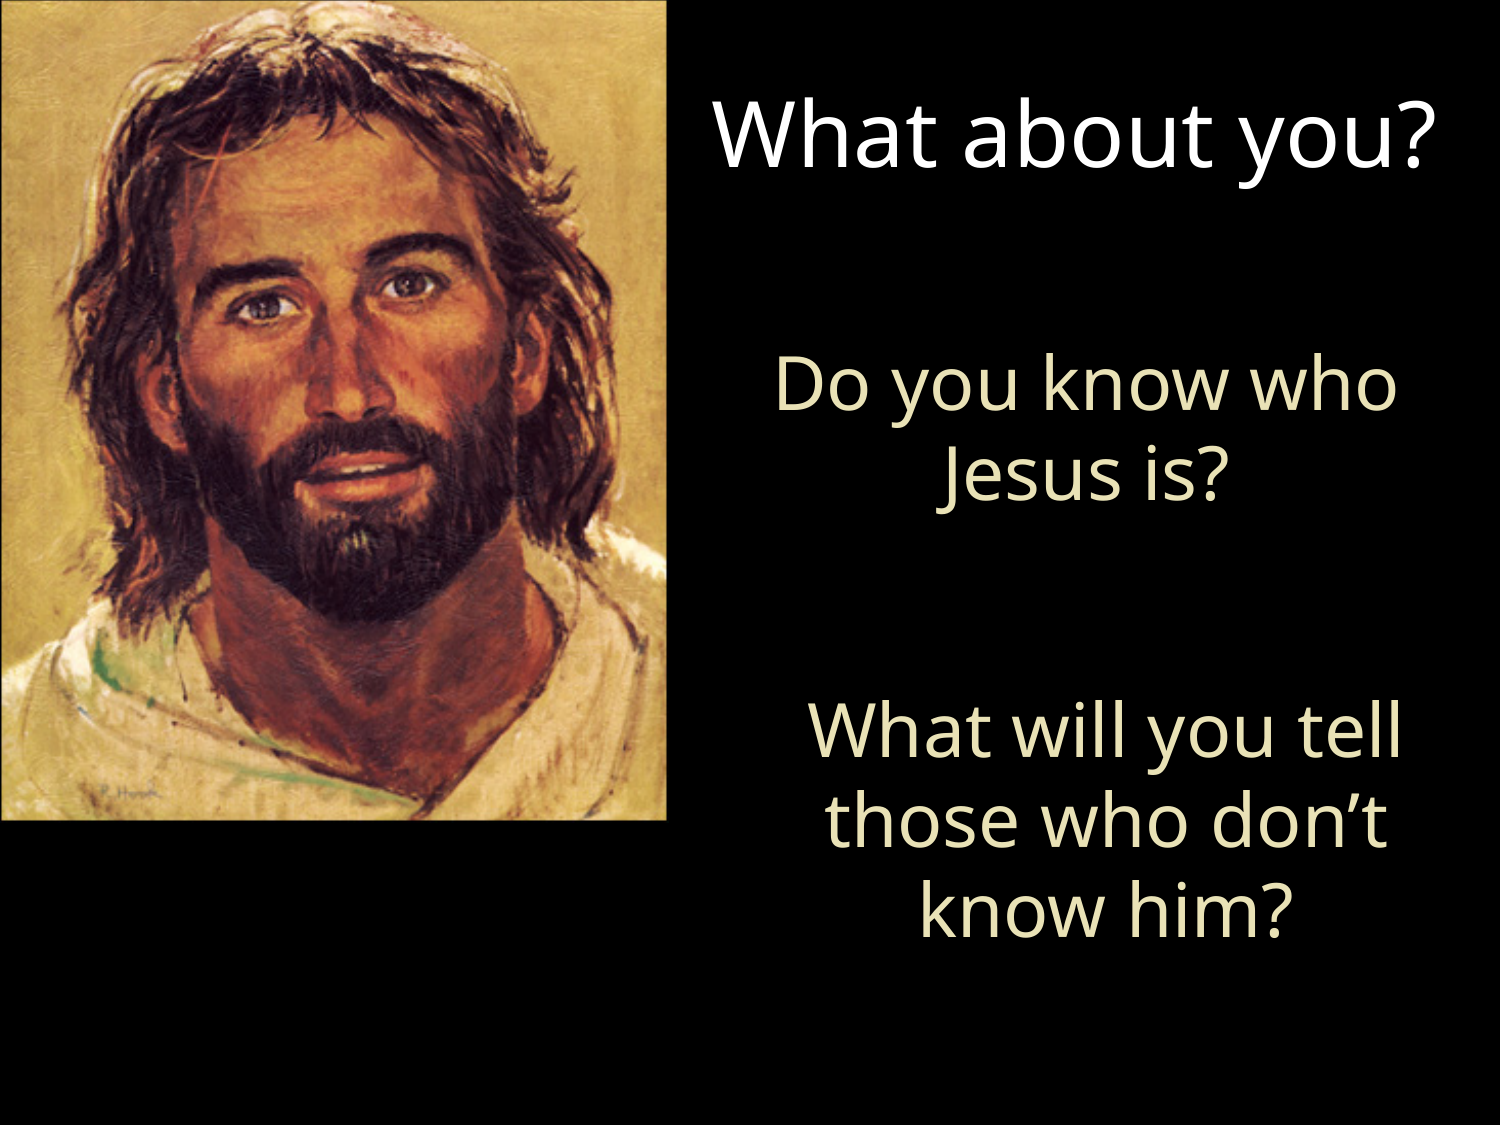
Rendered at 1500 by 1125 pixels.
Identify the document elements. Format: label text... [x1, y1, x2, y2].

text_box What will you tell those who don’t know him? [712, 675, 1500, 1013]
title What about you? [673, 37, 1500, 225]
subtitle Do you know who Jesus is? [673, 362, 1500, 488]
picture [0, 0, 669, 824]
